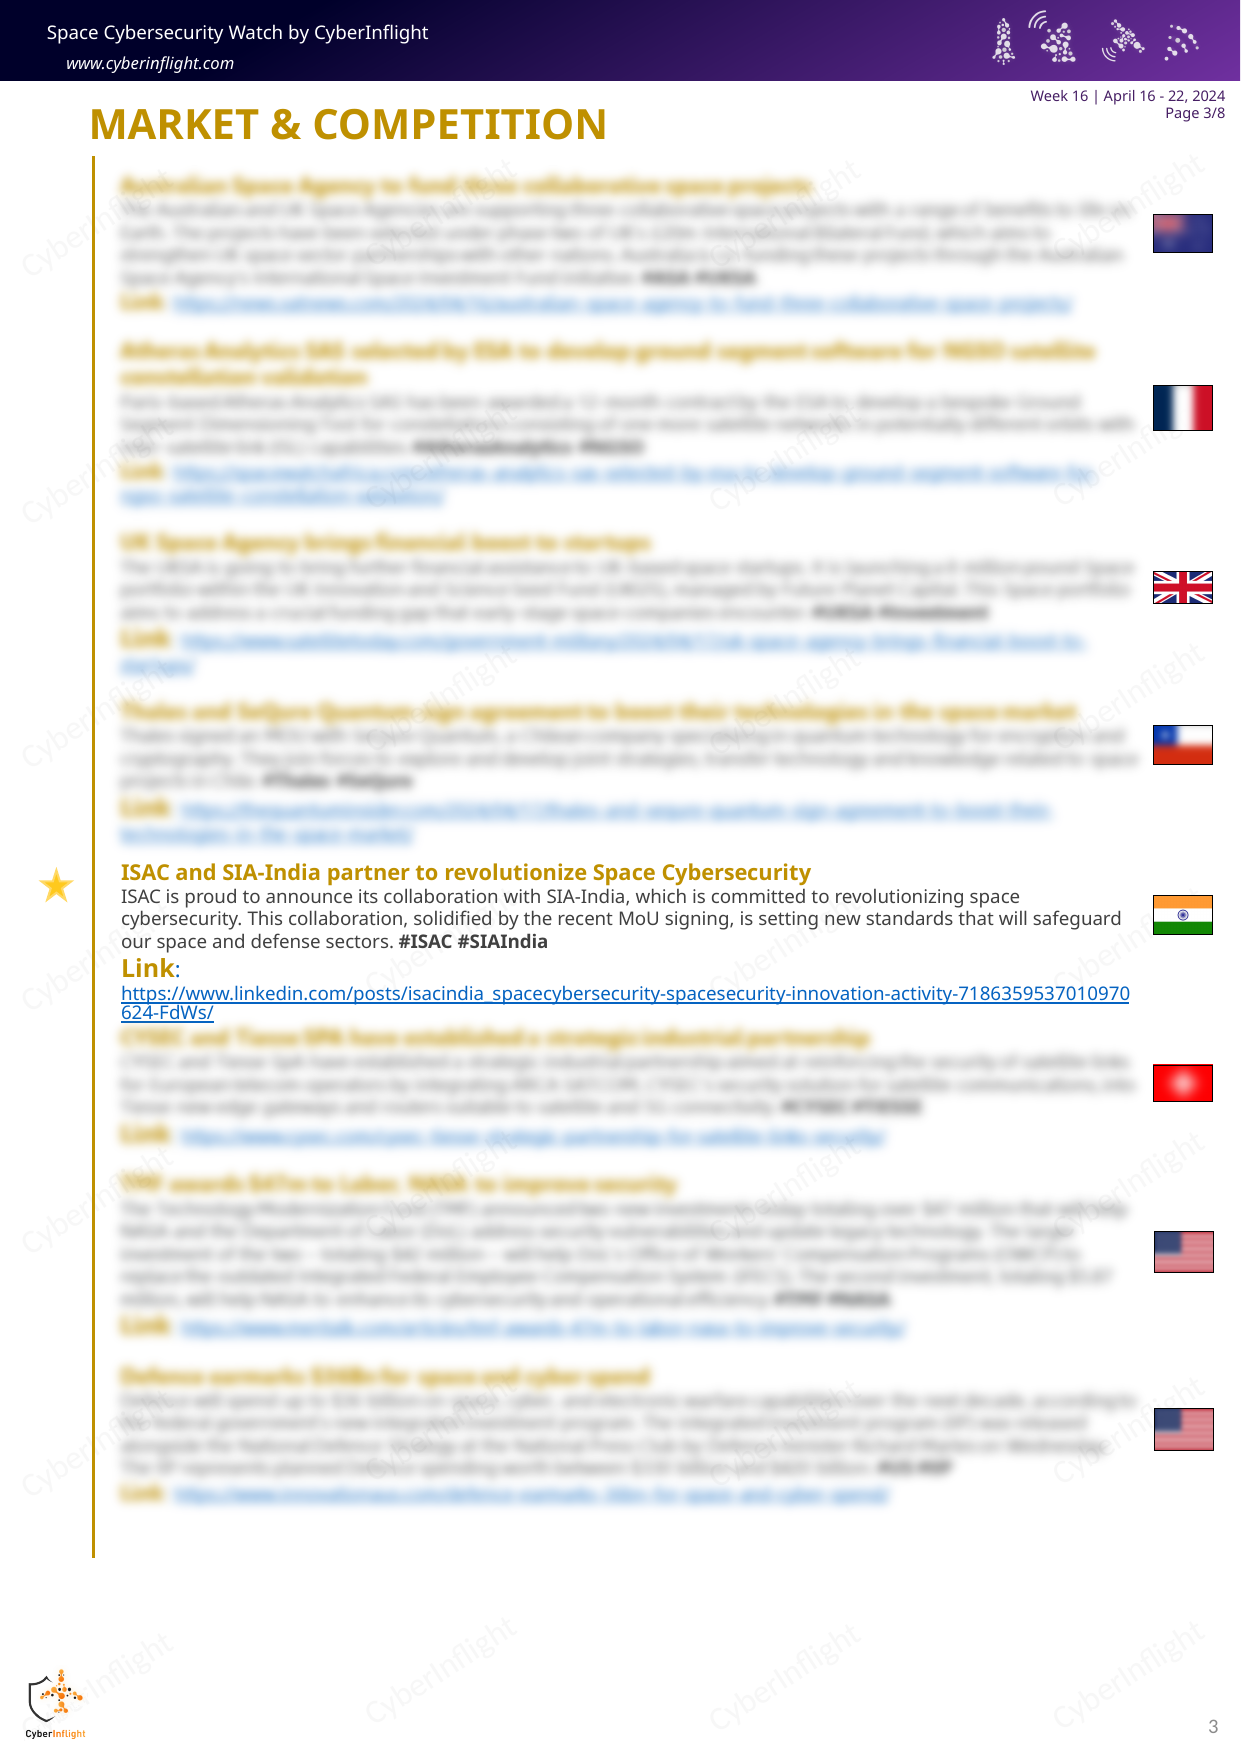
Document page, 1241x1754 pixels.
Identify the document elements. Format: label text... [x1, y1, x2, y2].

picture [24, 1665, 88, 1741]
picture [1097, 13, 1151, 67]
text_box Week 16 | April 16 - 22, 2024 Page 3/8 [962, 79, 1240, 130]
picture [977, 4, 1084, 69]
picture [1153, 895, 1213, 935]
picture [1157, 18, 1205, 66]
slide_number 3 [1186, 1695, 1234, 1754]
text_box [321, 11, 435, 46]
text_box [38, 866, 75, 903]
picture [104, 165, 1213, 859]
text_box ISAC and SIA-India partner to revolutionize Space Cybersecurity ISAC is proud to announce its collaboration with SIA-India, which is committed to revolutionizing space cybersecurity. This collaboration, solidified by the recent MoU signing, is setting new standards that will safeguard our space and defense sectors. #ISAC #SIAIndia Link: https://www.linkedin.com/posts/isacindia_spacecybersecurity-spacesecurity-innovation-activity-7186359537010970624-FdWs/ [106, 850, 1155, 1038]
text_box [45, 40, 302, 73]
text_box MARKET & COMPETITION [73, 90, 690, 156]
picture [104, 1016, 1214, 1518]
